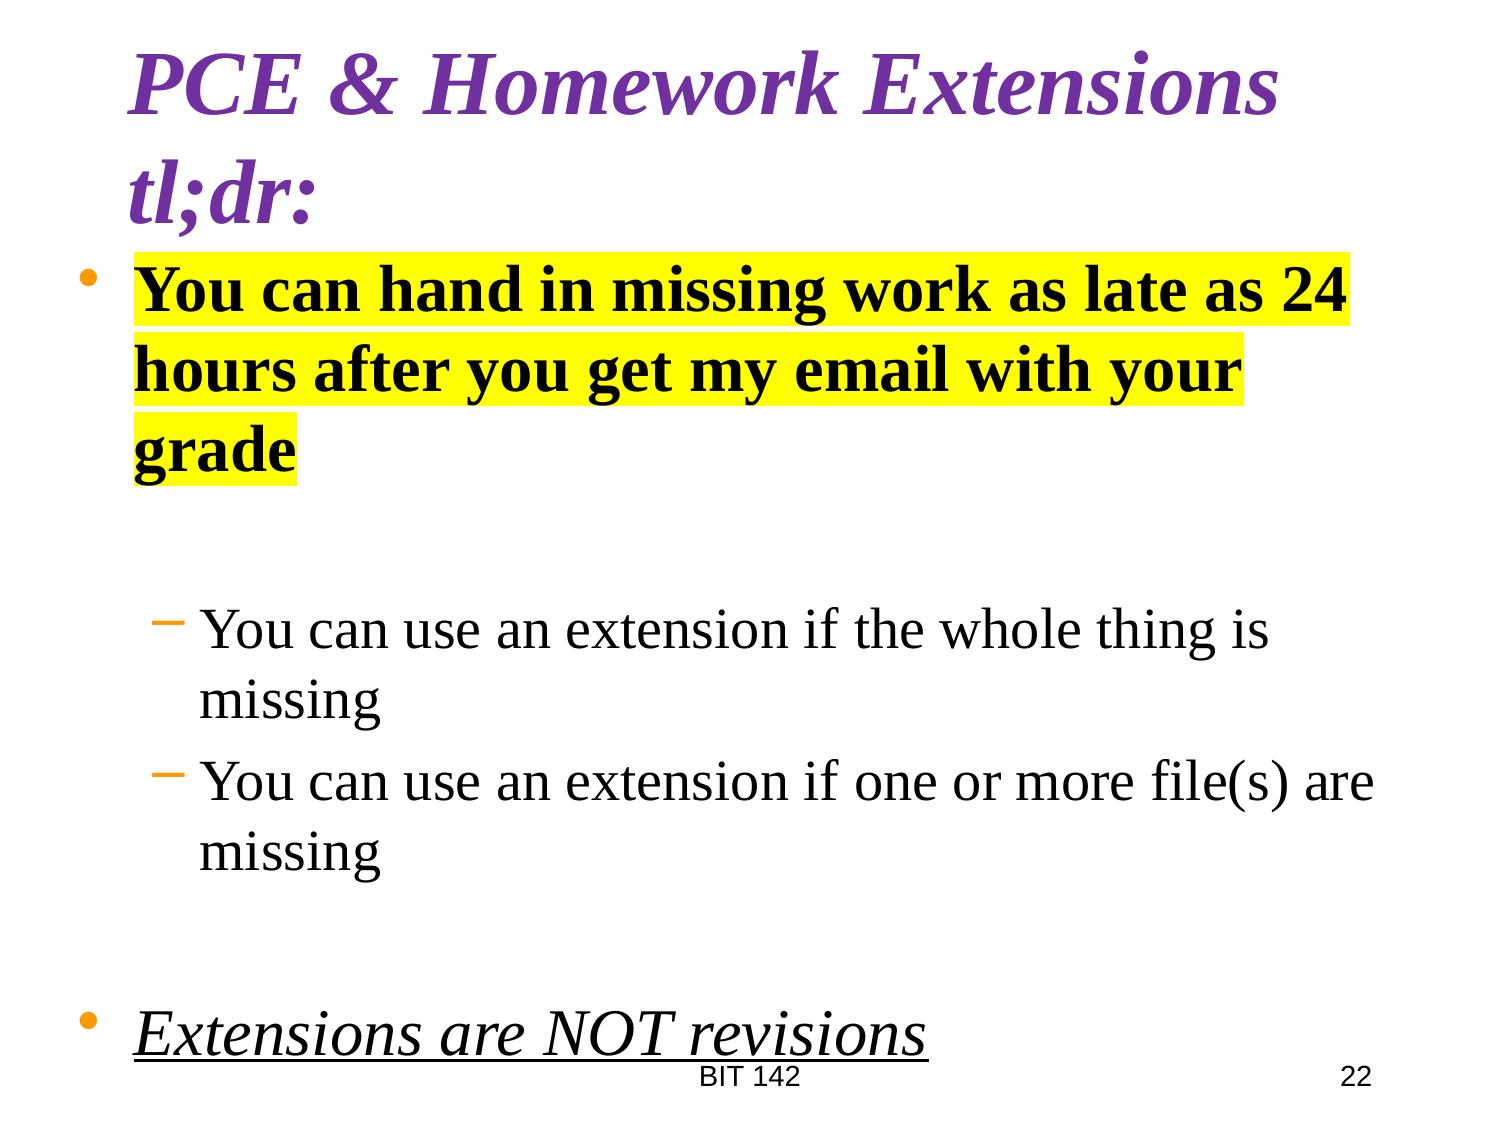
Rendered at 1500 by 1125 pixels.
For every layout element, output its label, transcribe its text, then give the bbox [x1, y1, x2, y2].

slide_number 22 [1074, 1037, 1388, 1113]
list You can hand in missing work as late as 24 hours after you get my email with your grade You can use an extension if the whole thing is missing You can use an extension if one or more file(s) are missing Extensions are NOT revisions [62, 237, 1438, 1038]
title PCE & Homework Extensions tl;dr: [112, 62, 1388, 237]
footer BIT 142 [512, 1037, 988, 1113]
